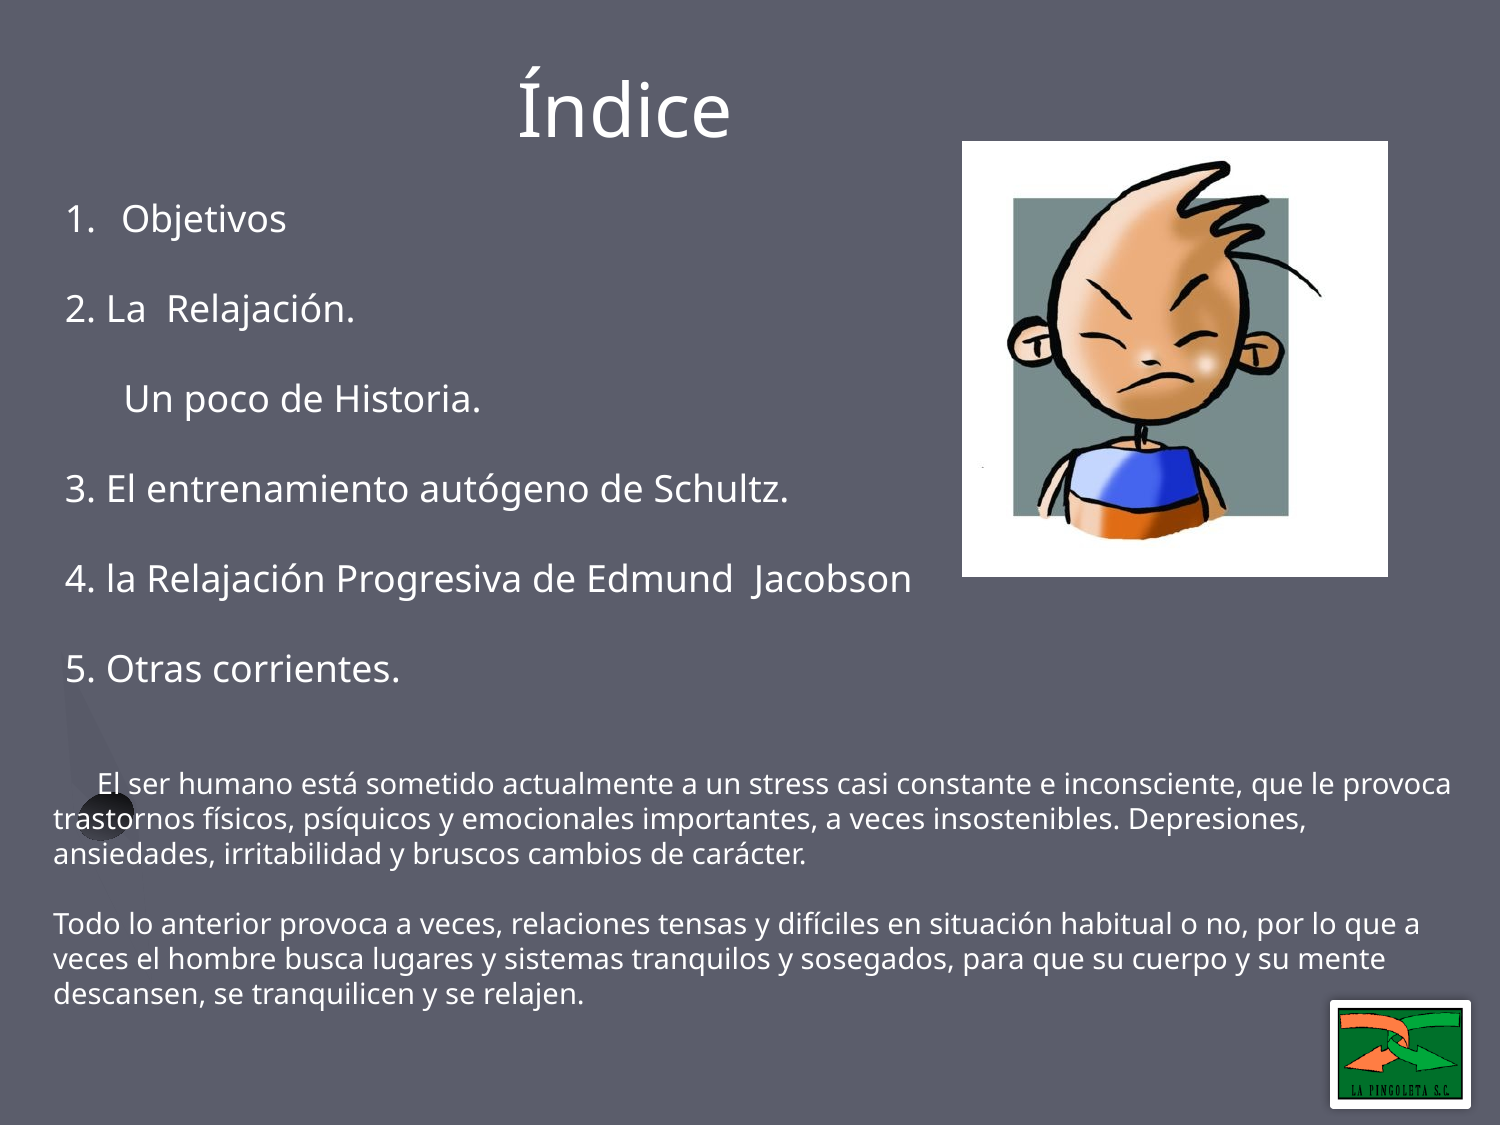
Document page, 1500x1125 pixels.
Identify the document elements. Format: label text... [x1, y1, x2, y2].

text_box El ser humano está sometido actualmente a un stress casi constante e inconsciente, que le provoca trastornos físicos, psíquicos y emocionales importantes, a veces insostenibles. Depresiones, ansiedades, irritabilidad y bruscos cambios de carácter. Todo lo anterior provoca a veces, relaciones tensas y difíciles en situación habitual o no, por lo que a veces el hombre busca lugares y sistemas tranquilos y sosegados, para que su cuerpo y su mente descansen, se tranquilicen y se relajen. [53, 765, 1471, 1081]
text_box Objetivos 2. La Relajación. Un poco de Historia. 3. El entrenamiento autógeno de Schultz. 4. la Relajación Progresiva de Edmund Jacobson 5. Otras corrientes. [64, 195, 951, 691]
text_box Índice [289, 54, 962, 160]
picture [961, 141, 1388, 578]
picture [1335, 1005, 1466, 1104]
